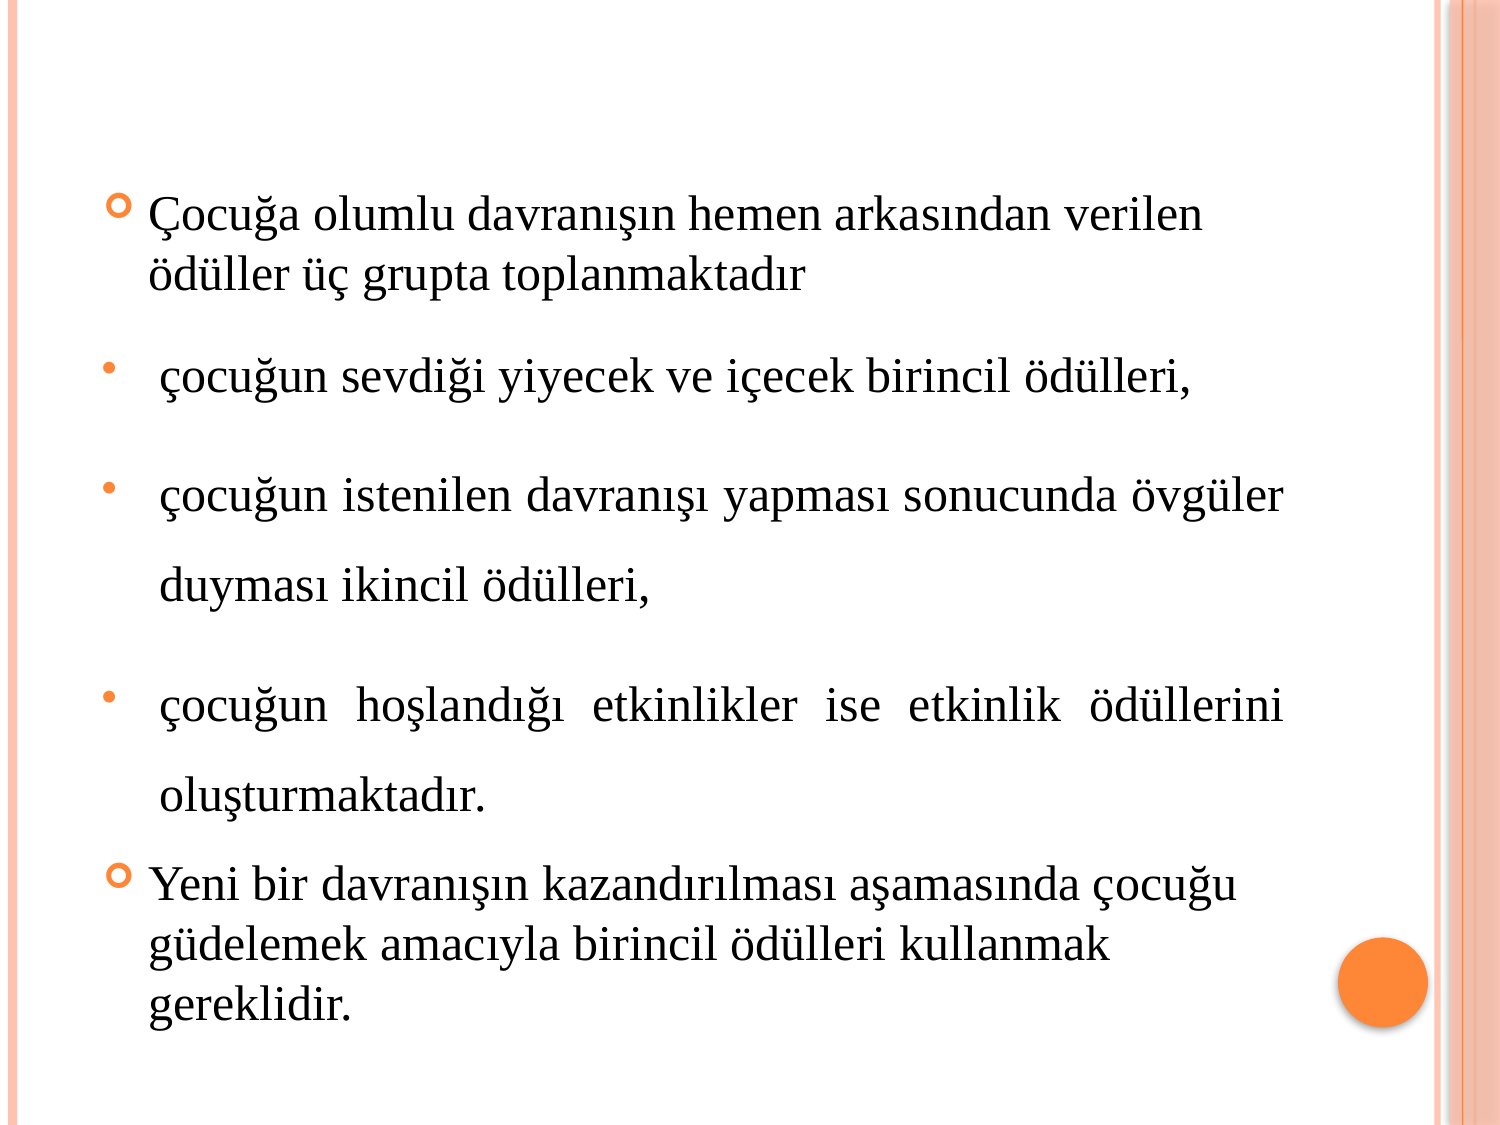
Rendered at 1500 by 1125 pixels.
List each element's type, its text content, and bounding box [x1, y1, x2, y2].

list Çocuğa olumlu davranışın hemen arkasından verilen ödüller üç grupta toplanmaktadır çocuğun sevdiği yiyecek ve içecek birincil ödülleri, çocuğun istenilen davranışı yapması sonucunda övgüler duyması ikincil ödülleri, çocuğun hoşlandığı etkinlikler ise etkinlik ödüllerini oluşturmaktadır. Yeni bir davranışın kazandırılması aşamasında çocuğu güdelemek amacıyla birincil ödülleri kullanmak gereklidir. [88, 172, 1300, 1062]
